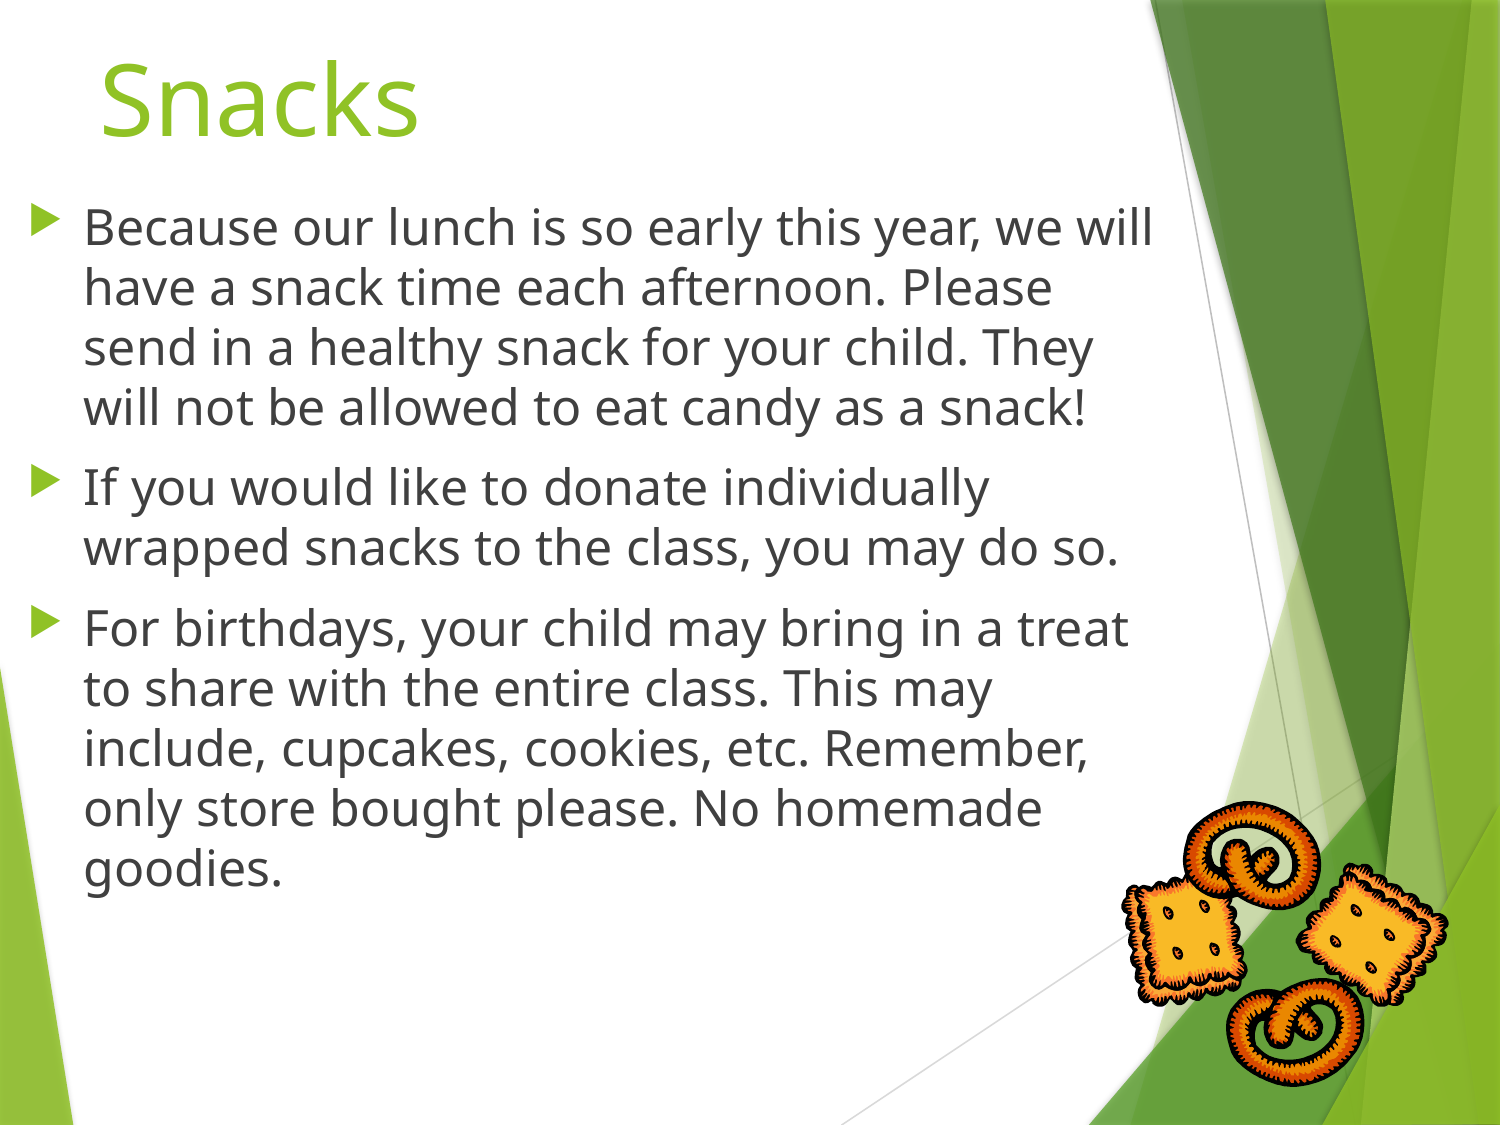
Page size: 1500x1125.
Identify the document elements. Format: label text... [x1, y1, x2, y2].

title Snacks [84, 28, 621, 174]
list Because our lunch is so early this year, we will have a snack time each afternoon. Please send in a healthy snack for your child. They will not be allowed to eat candy as a snack! If you would like to donate individually wrapped snacks to the class, you may do so. For birthdays, your child may bring in a treat to share with the entire class. This may include, cupcakes, cookies, etc. Remember, only store bought please. No homemade goodies. [12, 187, 1196, 968]
picture [1118, 799, 1451, 1088]
